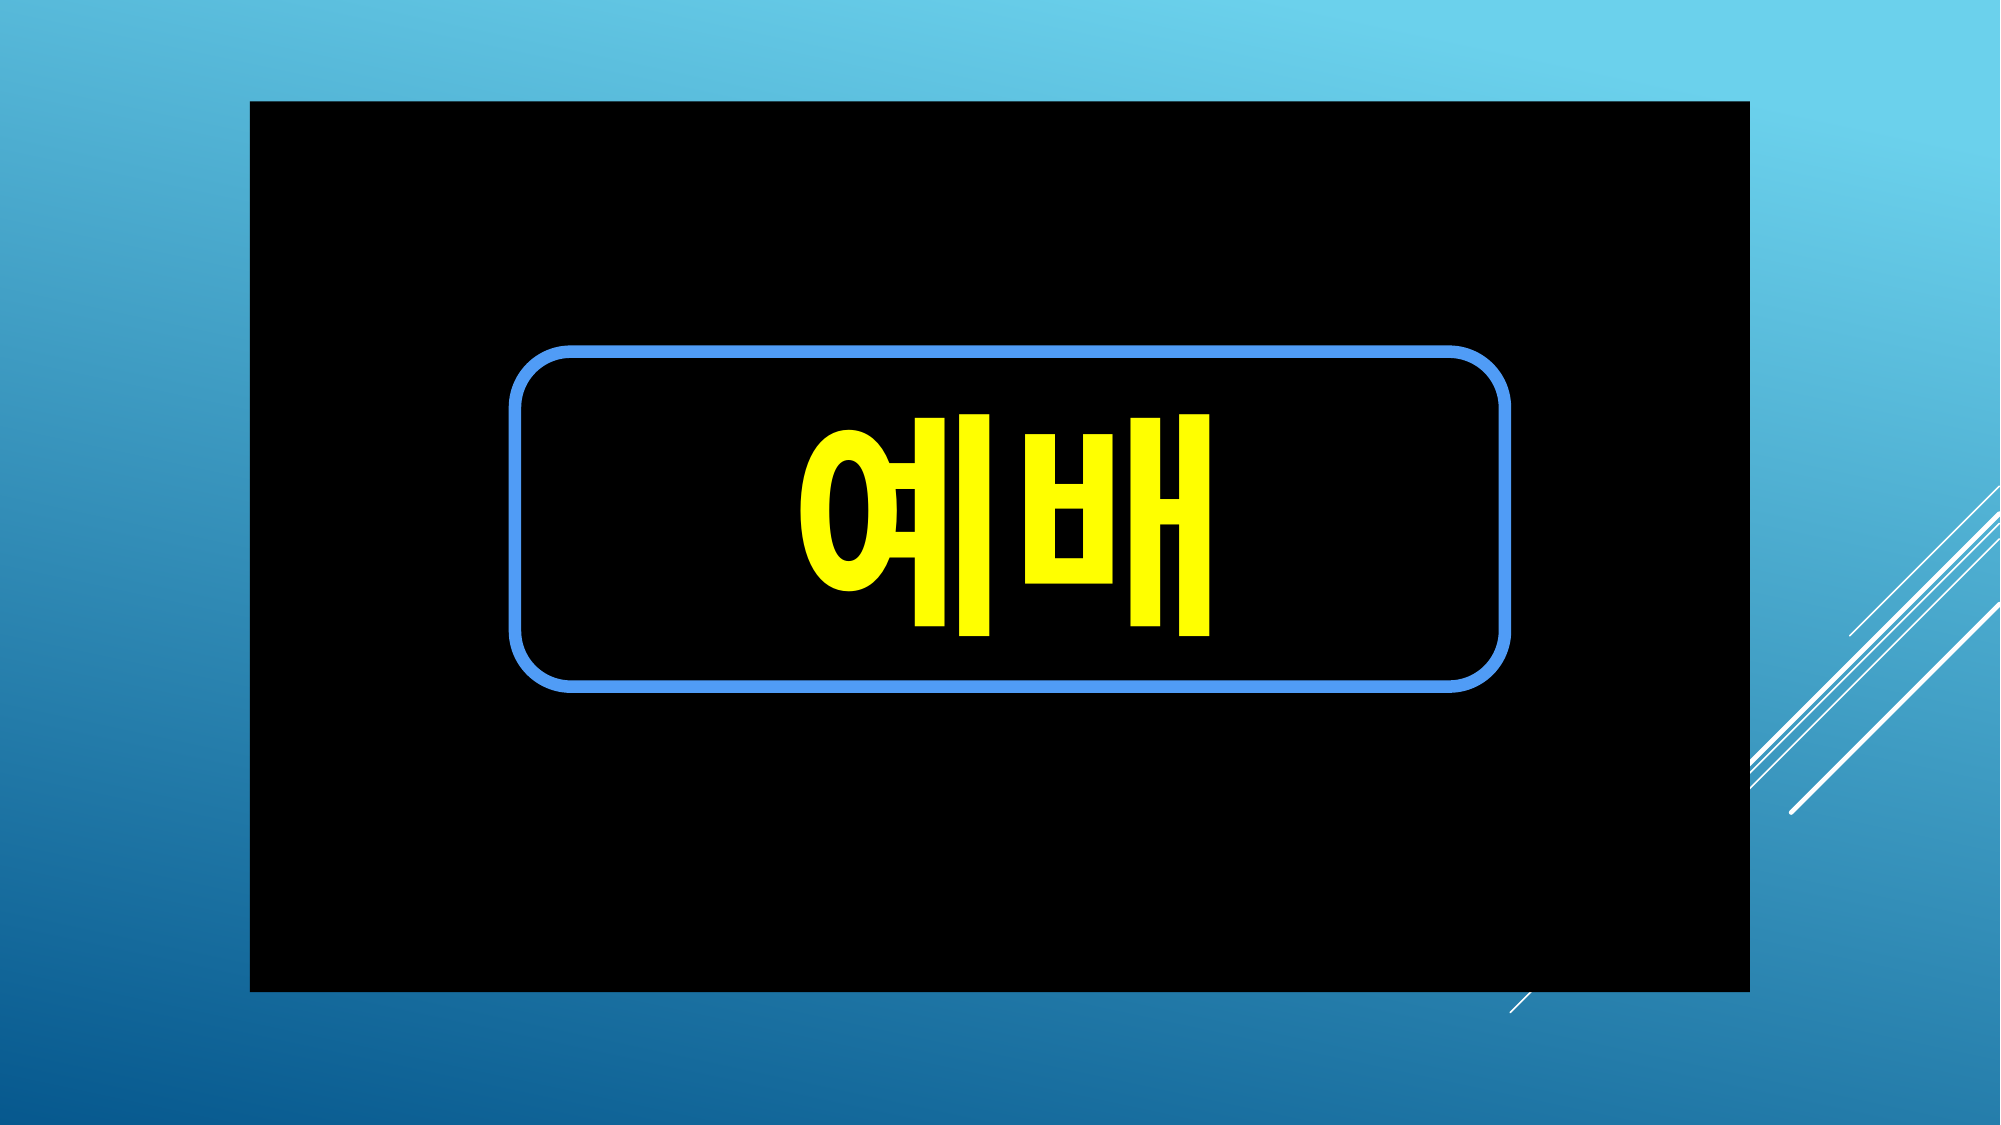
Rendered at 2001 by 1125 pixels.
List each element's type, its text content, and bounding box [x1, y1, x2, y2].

text_box [249, 100, 1751, 993]
text_box 예배 [512, 349, 1508, 689]
